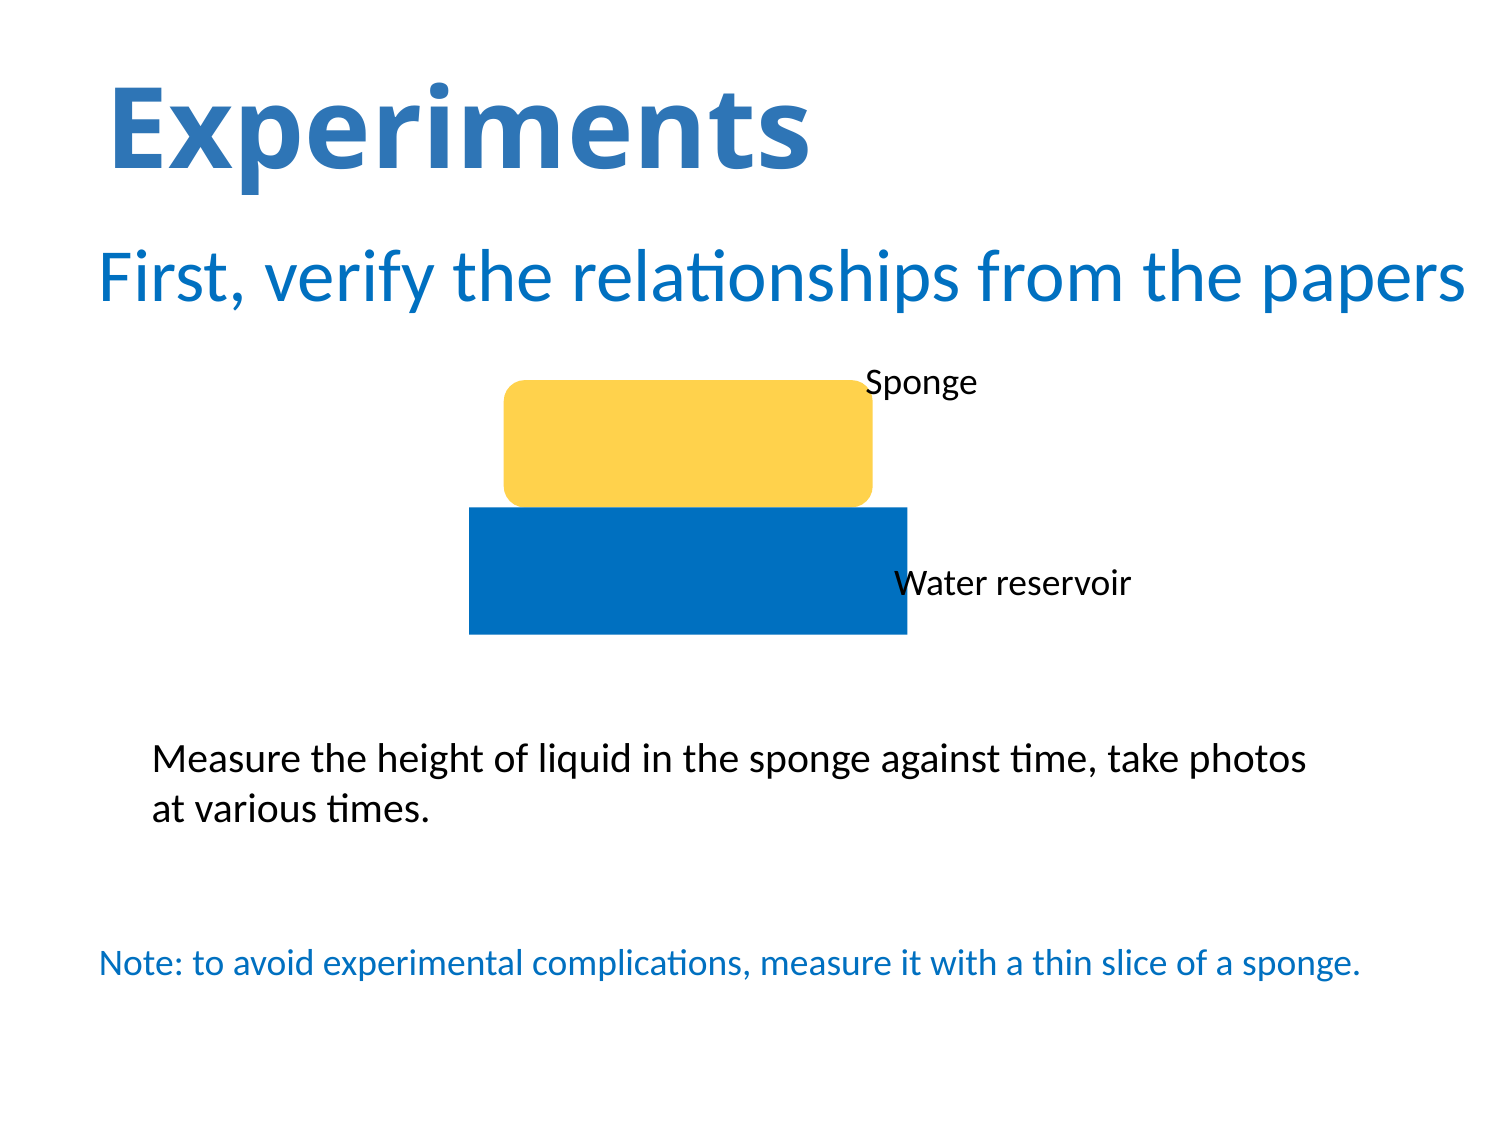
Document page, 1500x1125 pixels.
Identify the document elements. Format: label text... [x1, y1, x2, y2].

text_box Measure the height of liquid in the sponge against time, take photos at various times. [136, 723, 1332, 838]
text_box Note: to avoid experimental complications, measure it with a thin slice of a sponge. [84, 930, 1385, 991]
text_box First, verify the relationships from the papers [84, 218, 1492, 324]
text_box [469, 349, 1105, 635]
title Experiments [90, 56, 1385, 208]
